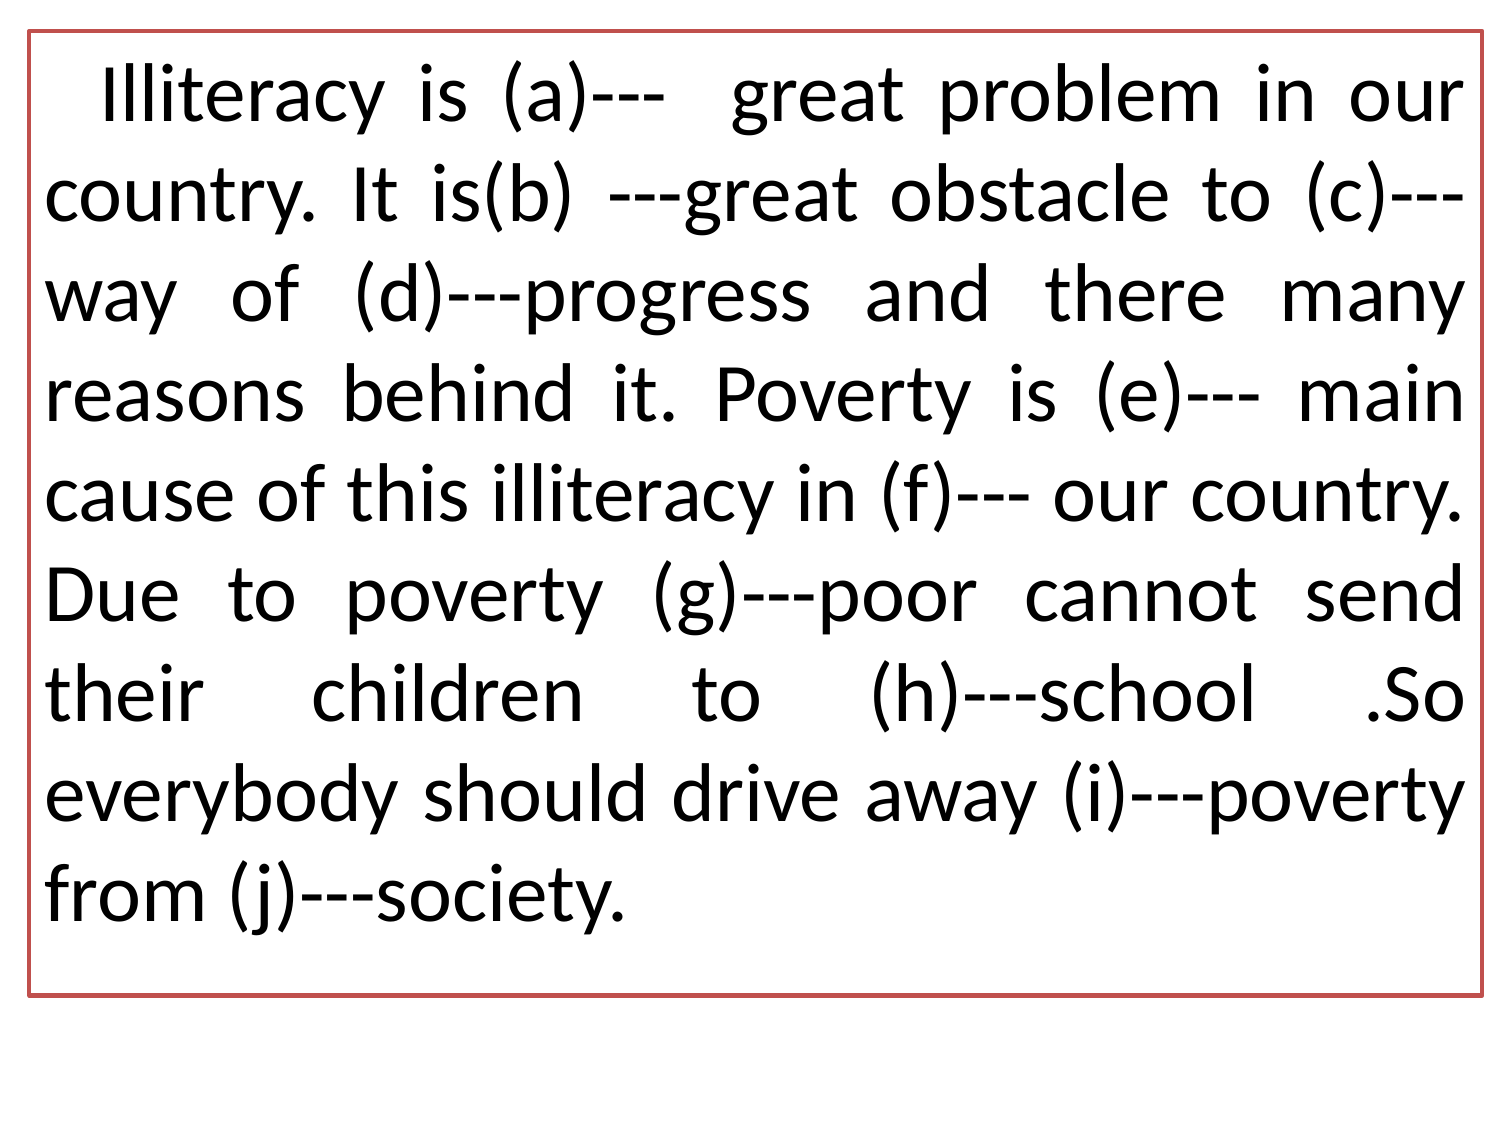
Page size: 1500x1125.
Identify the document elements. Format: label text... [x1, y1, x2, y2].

text_box Illiteracy is (a)--- great problem in our country. It is(b) ---great obstacle to (c)---way of (d)---progress and there many reasons behind it. Poverty is (e)--- main cause of this illiteracy in (f)--- our country. Due to poverty (g)---poor cannot send their children to (h)---school .So everybody should drive away (i)---poverty from (j)---society. [27, 29, 1484, 998]
